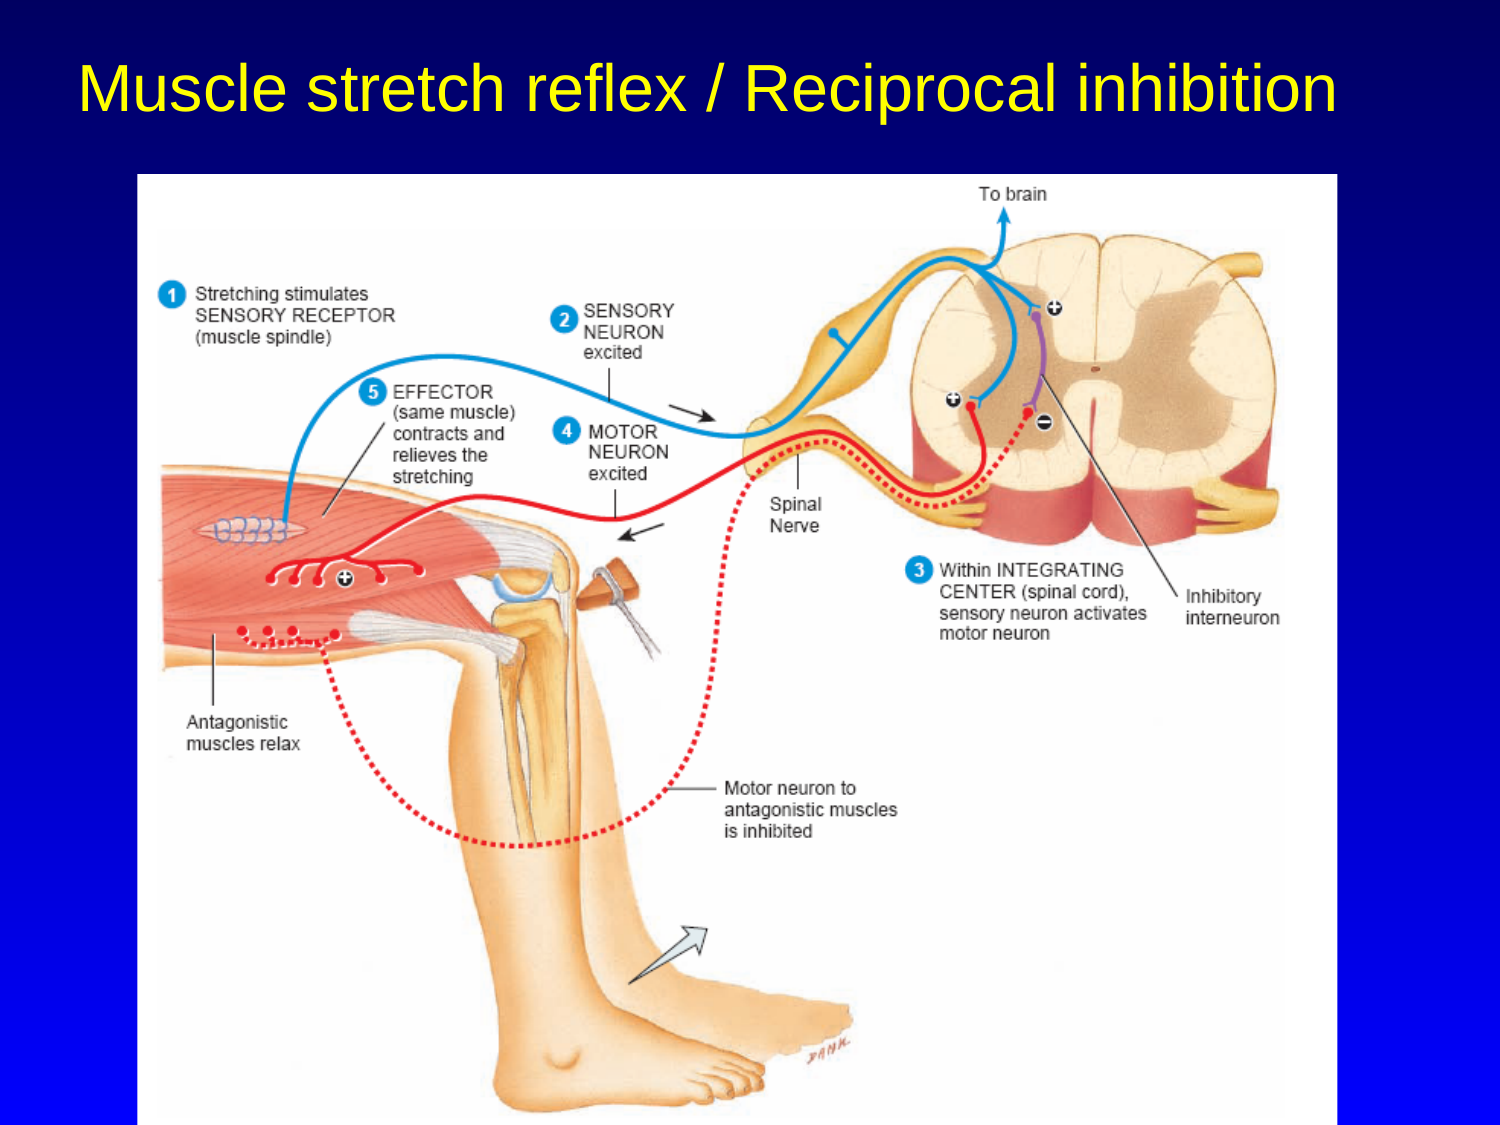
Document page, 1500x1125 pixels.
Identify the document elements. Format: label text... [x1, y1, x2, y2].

text_box Muscle stretch reflex / Reciprocal inhibition [62, 37, 1475, 133]
picture [137, 174, 1338, 1125]
